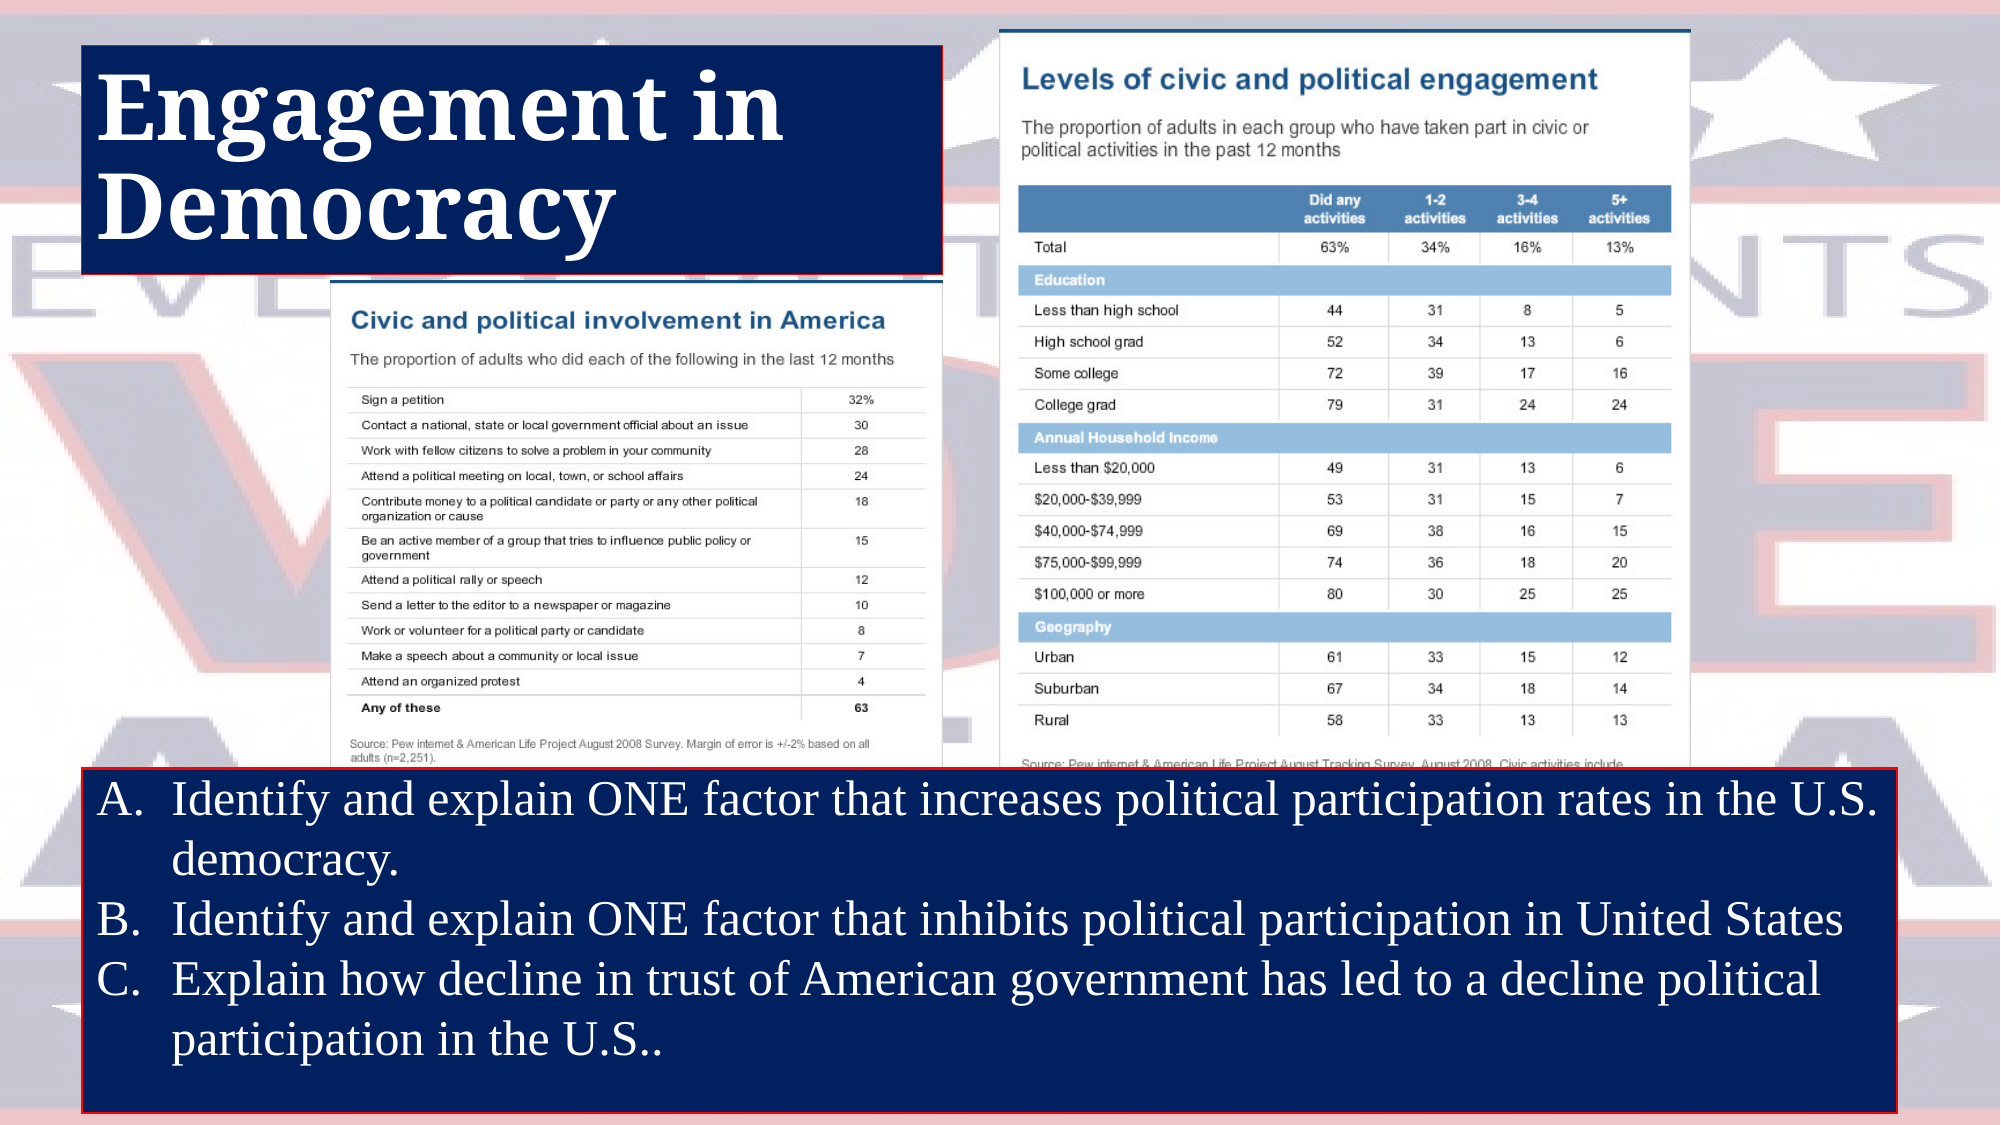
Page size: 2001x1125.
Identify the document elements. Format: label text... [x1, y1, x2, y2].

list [330, 280, 943, 838]
picture [999, 29, 1691, 950]
text_box Identify and explain ONE factor that increases political participation rates in the U.S. democracy. Identify and explain ONE factor that inhibits political participation in United States Explain how decline in trust of American government has led to a decline political participation in the U.S.. [81, 767, 1898, 1114]
title Engagement in Democracy [81, 45, 943, 275]
